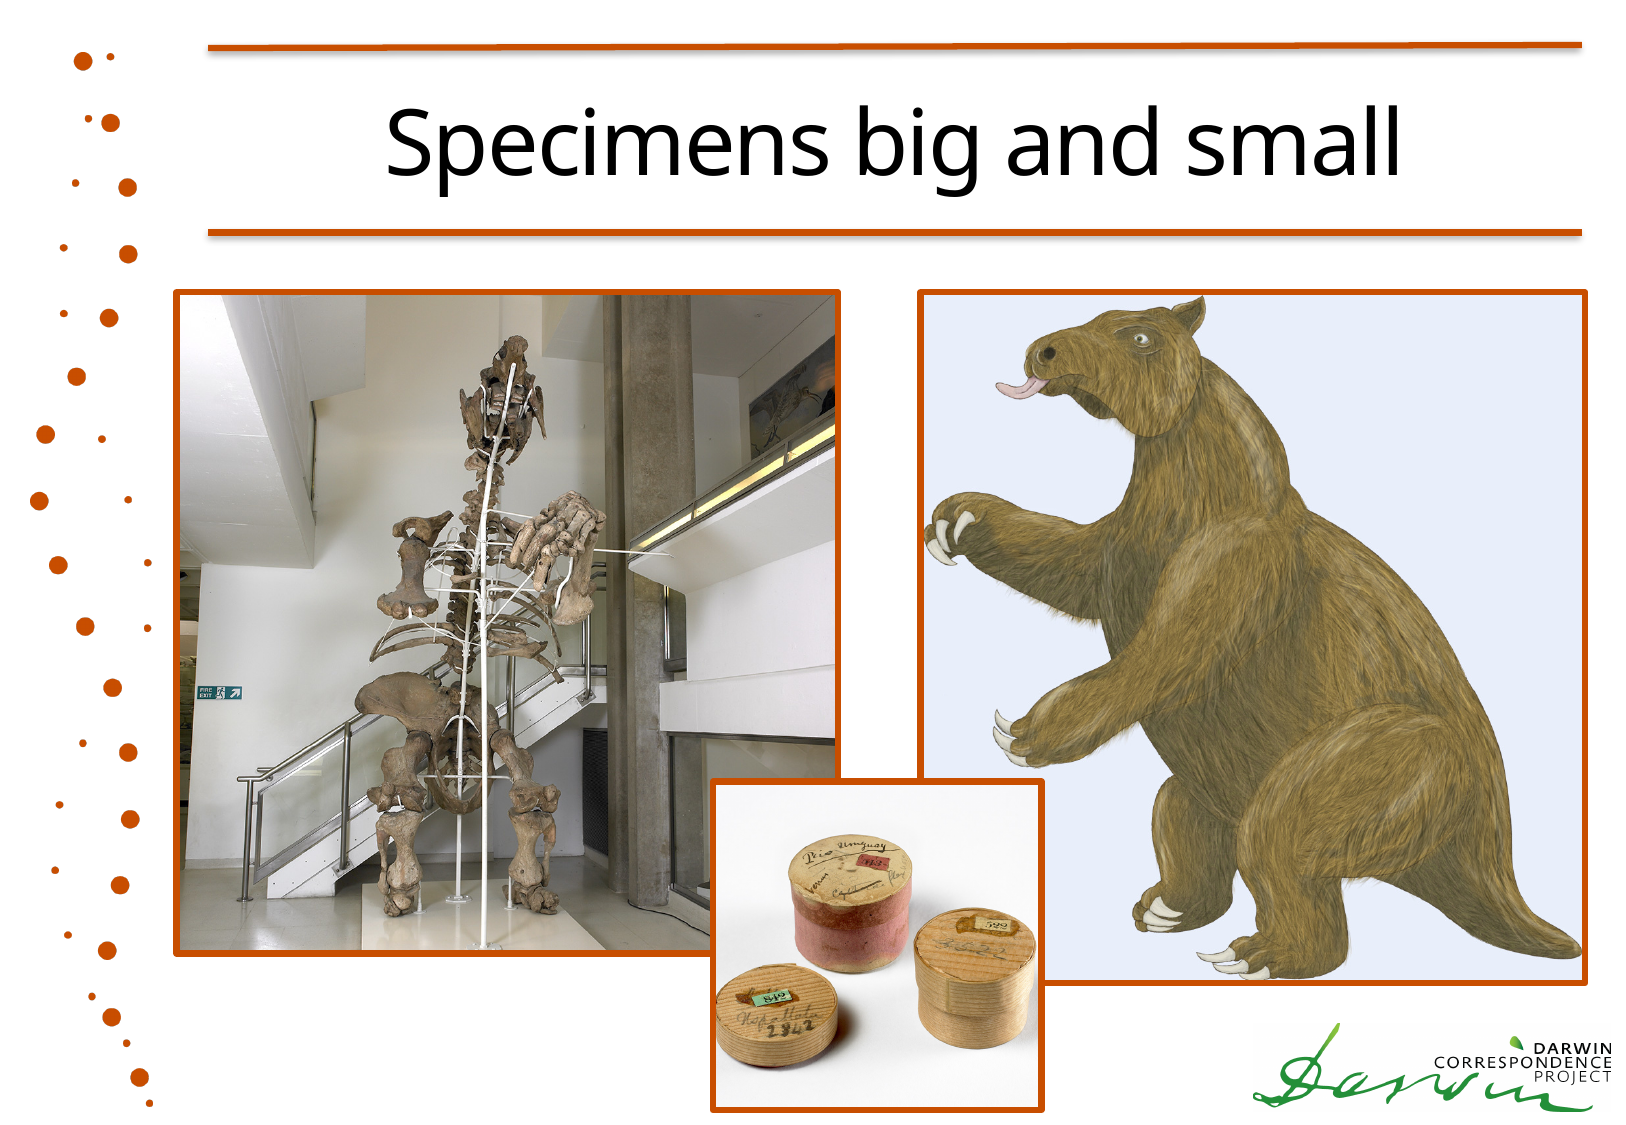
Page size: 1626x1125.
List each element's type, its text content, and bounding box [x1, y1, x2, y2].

picture [715, 784, 1039, 1108]
title Specimens big and small [208, 45, 1582, 233]
picture [30, 52, 153, 1107]
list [923, 295, 1583, 981]
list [179, 295, 836, 951]
picture [1253, 1023, 1611, 1112]
